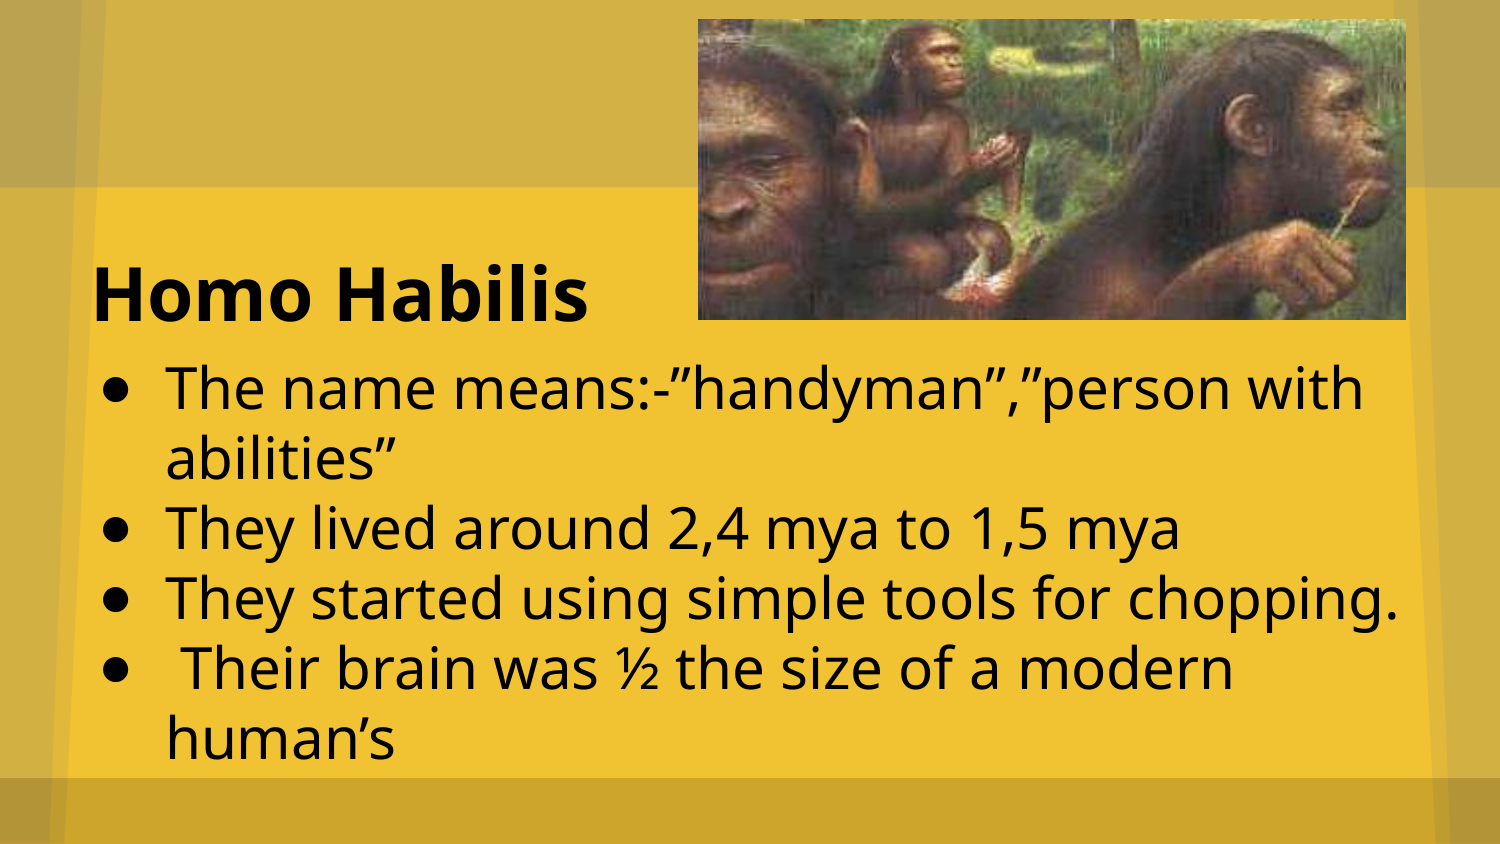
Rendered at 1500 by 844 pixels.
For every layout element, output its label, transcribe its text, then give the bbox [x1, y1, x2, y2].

picture [697, 19, 1406, 321]
list The name means:-”handyman”,”person with abilities” They lived around 2,4 mya to 1,5 mya They started using simple tools for chopping. Their brain was ½ the size of a modern human’s [75, 336, 1425, 808]
title Homo Habilis [75, 33, 1425, 336]
